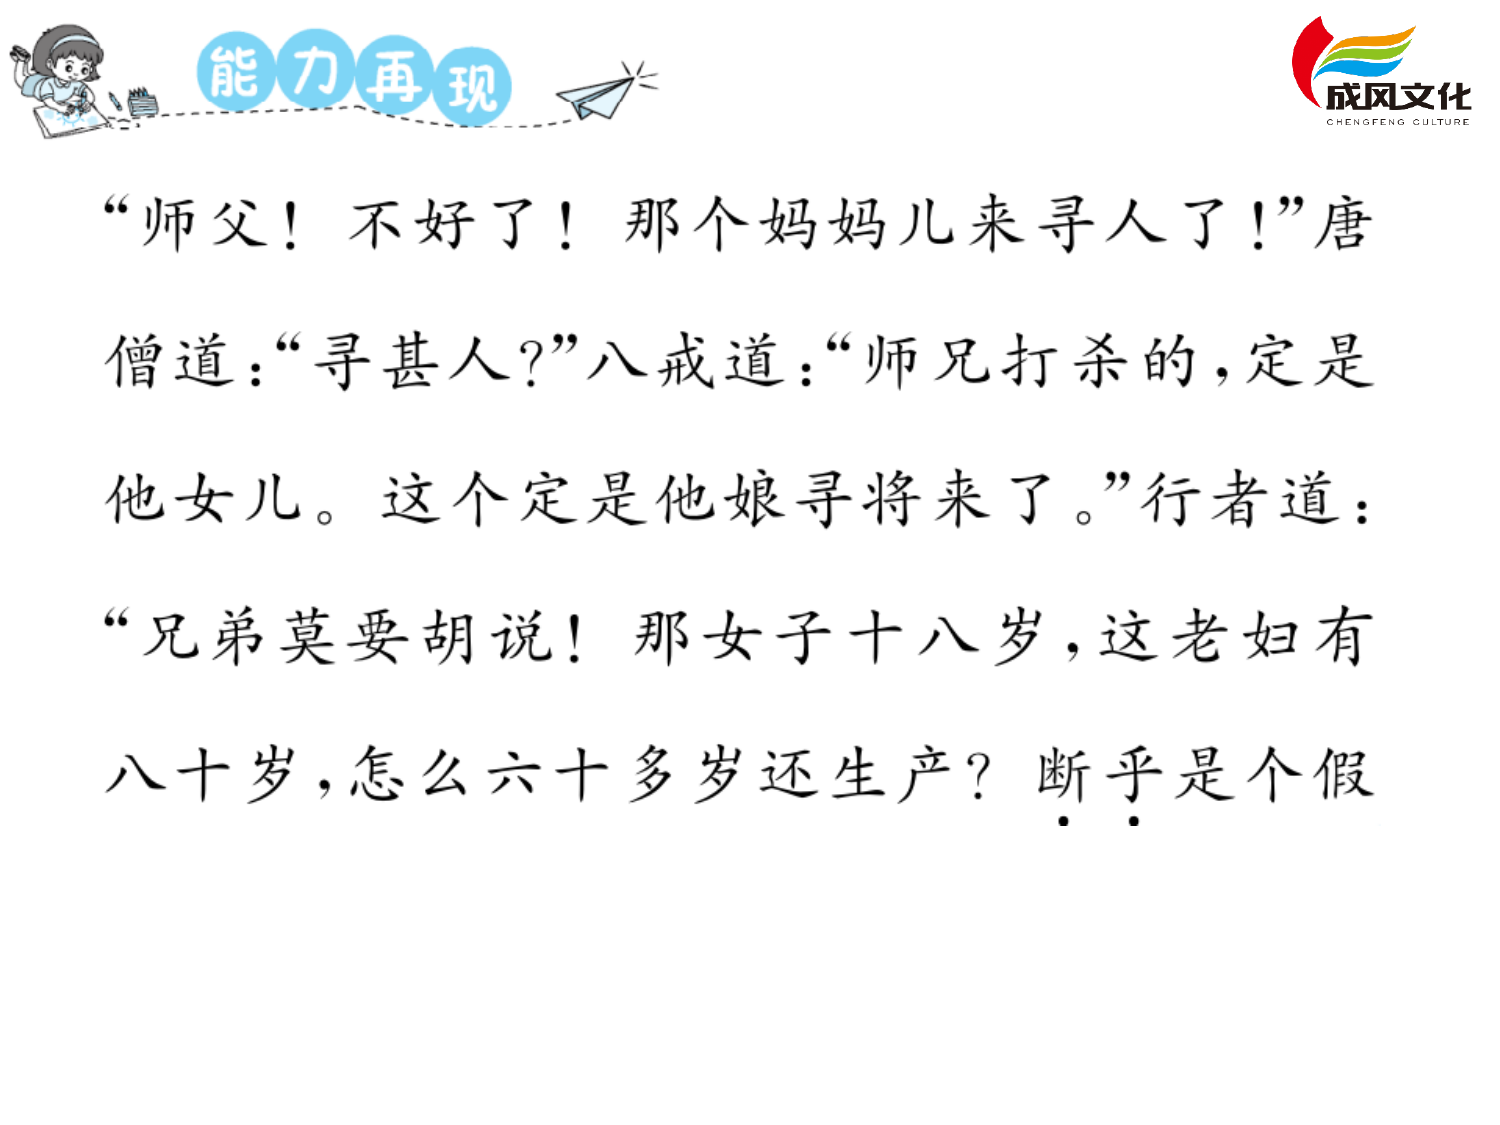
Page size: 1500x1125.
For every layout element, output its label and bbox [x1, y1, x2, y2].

picture [41, 172, 1381, 826]
picture [1281, 0, 1489, 136]
picture [0, 12, 674, 152]
